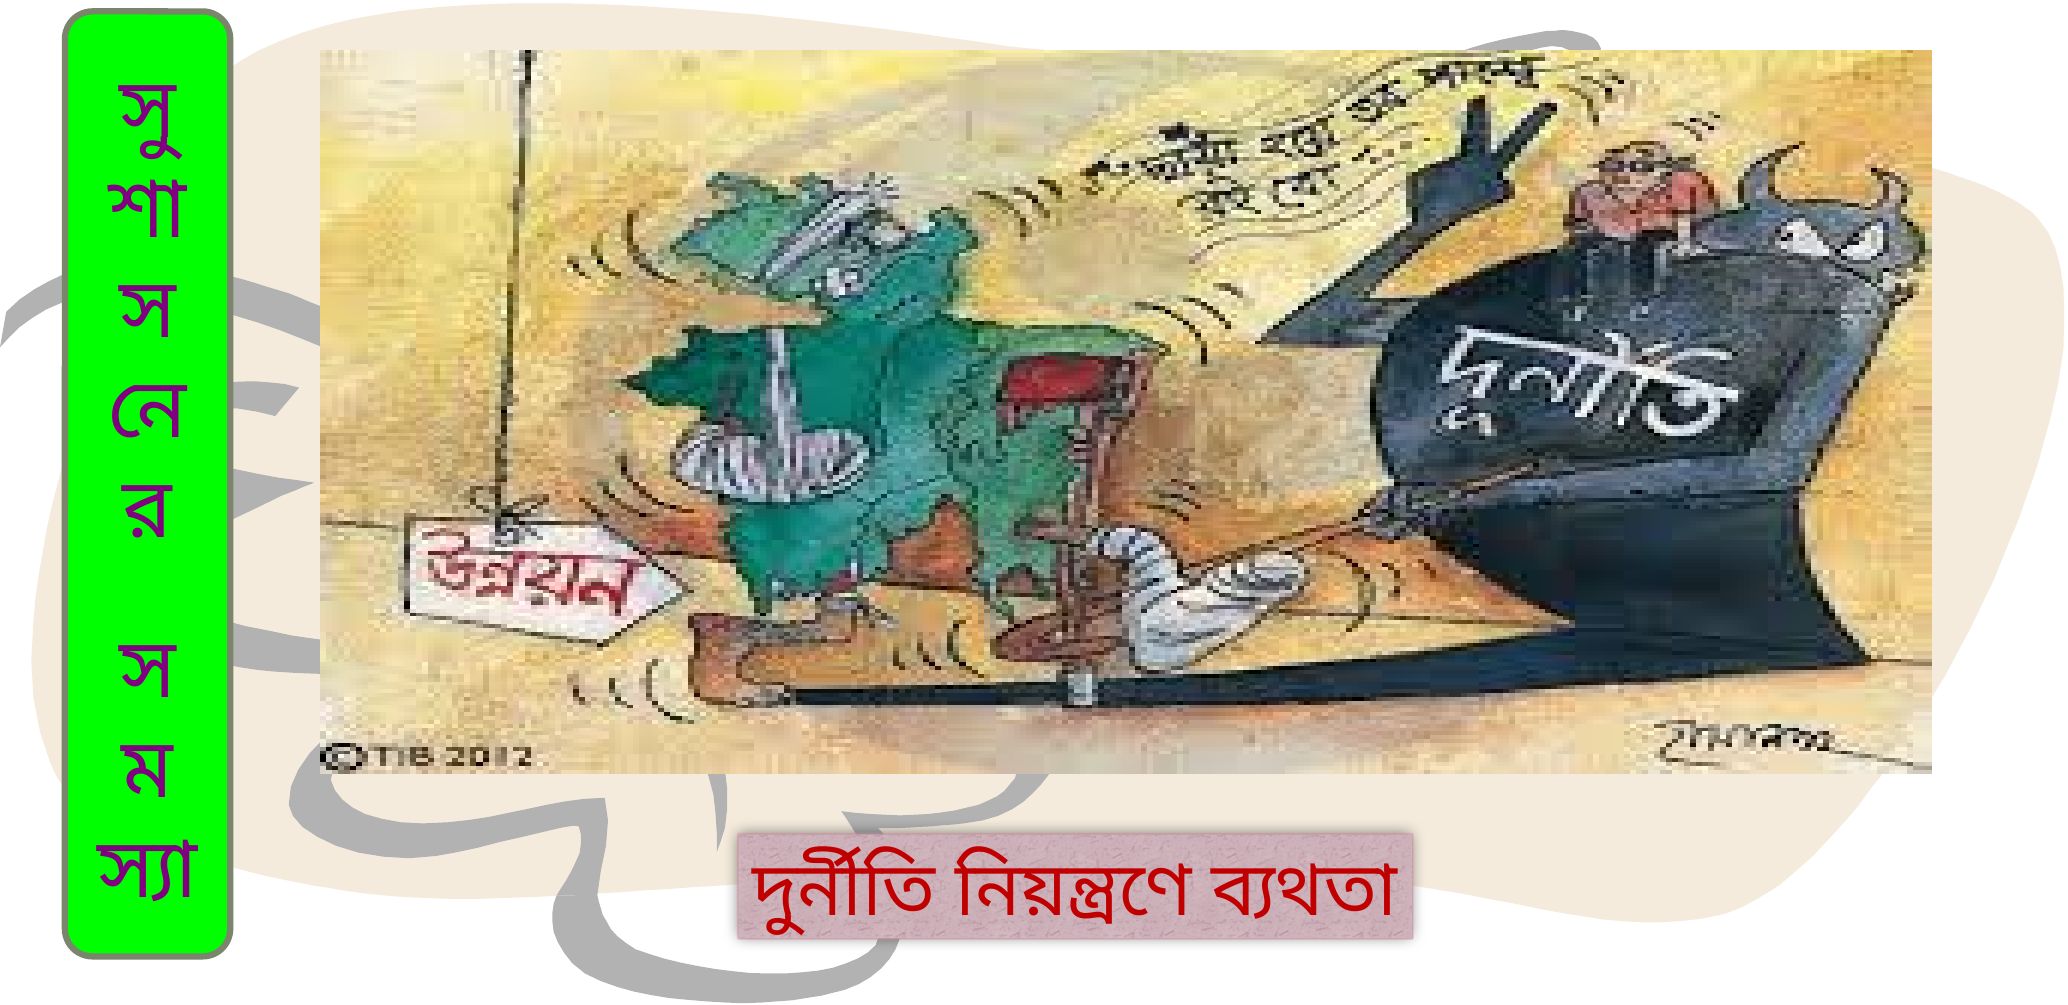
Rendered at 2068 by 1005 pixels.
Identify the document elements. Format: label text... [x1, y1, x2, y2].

text_box দুর্নীতি নিয়ন্ত্রণে ব্যথতা [739, 835, 1412, 938]
picture [320, 51, 1930, 775]
text_box সু শা স নে র স ম স্যা [61, 8, 234, 960]
